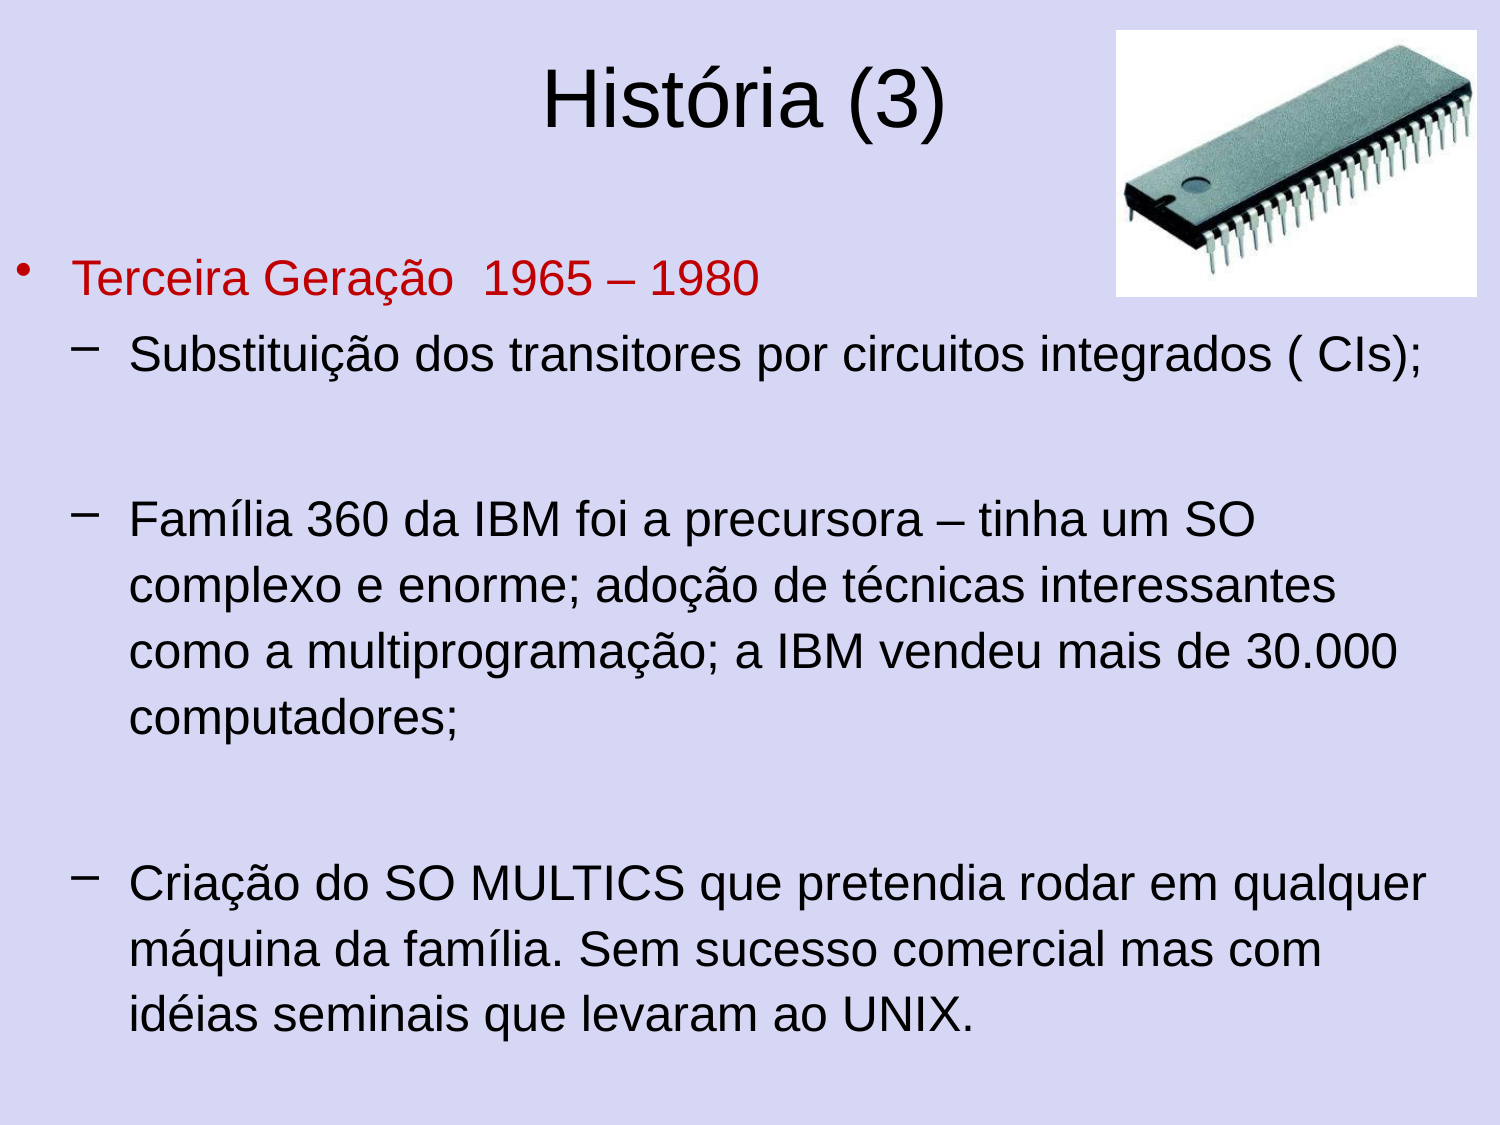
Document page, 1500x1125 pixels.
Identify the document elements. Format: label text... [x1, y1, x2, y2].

picture [1115, 30, 1477, 297]
title História (3) [107, 0, 1384, 188]
list Terceira Geração 1965 – 1980 Substituição dos transitores por circuitos integrados ( CIs); Família 360 da IBM foi a precursora – tinha um SO complexo e enorme; adoção de técnicas interessantes como a multiprogramação; a IBM vendeu mais de 30.000 computadores; Criação do SO MULTICS que pretendia rodar em qualquer máquina da família. Sem sucesso comercial mas com idéias seminais que levaram ao UNIX. [0, 231, 1448, 1095]
